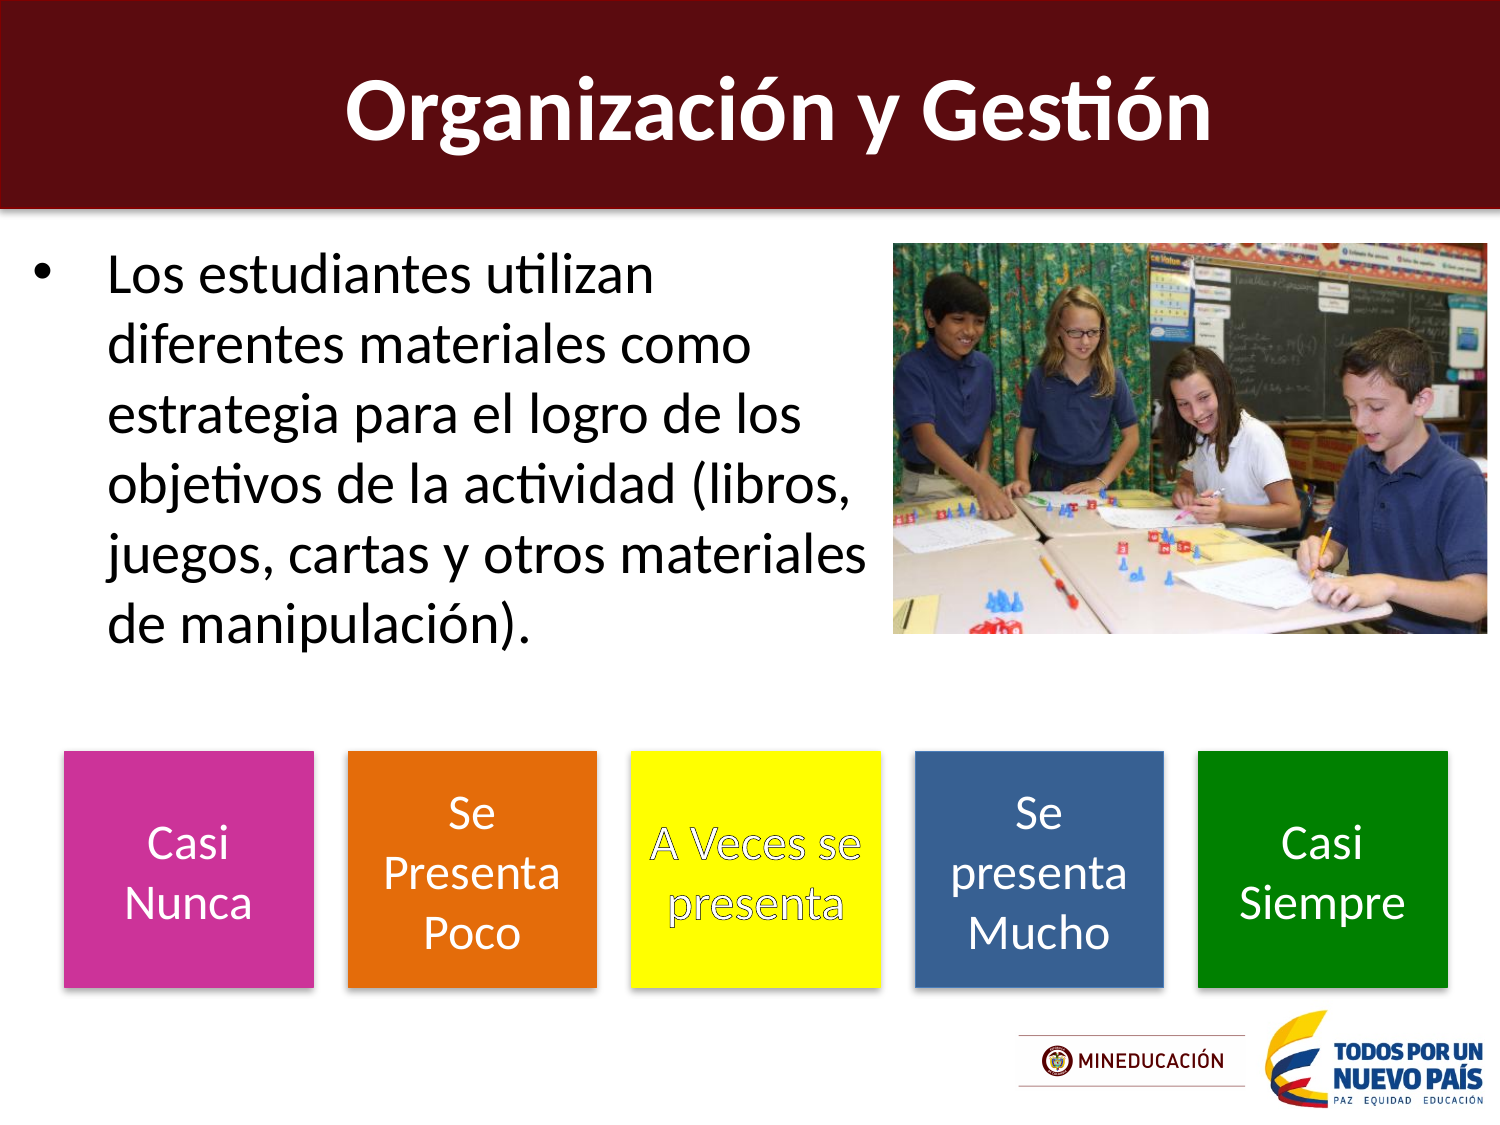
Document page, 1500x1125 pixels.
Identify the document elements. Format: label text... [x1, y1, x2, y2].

picture [892, 243, 1488, 634]
text_box Se presenta Mucho [915, 751, 1164, 988]
text_box Organización y Gestión [0, 0, 1500, 209]
text_box Casi Nunca [64, 751, 314, 988]
text_box Se Presenta Poco [348, 751, 597, 988]
text_box Casi Siempre [1198, 751, 1448, 988]
picture [1015, 999, 1495, 1124]
text_box Los estudiantes utilizan diferentes materiales como estrategia para el logro de los objetivos de la actividad (libros, juegos, cartas y otros materiales de manipulación). [17, 228, 904, 663]
text_box A Veces se presenta [631, 751, 881, 988]
